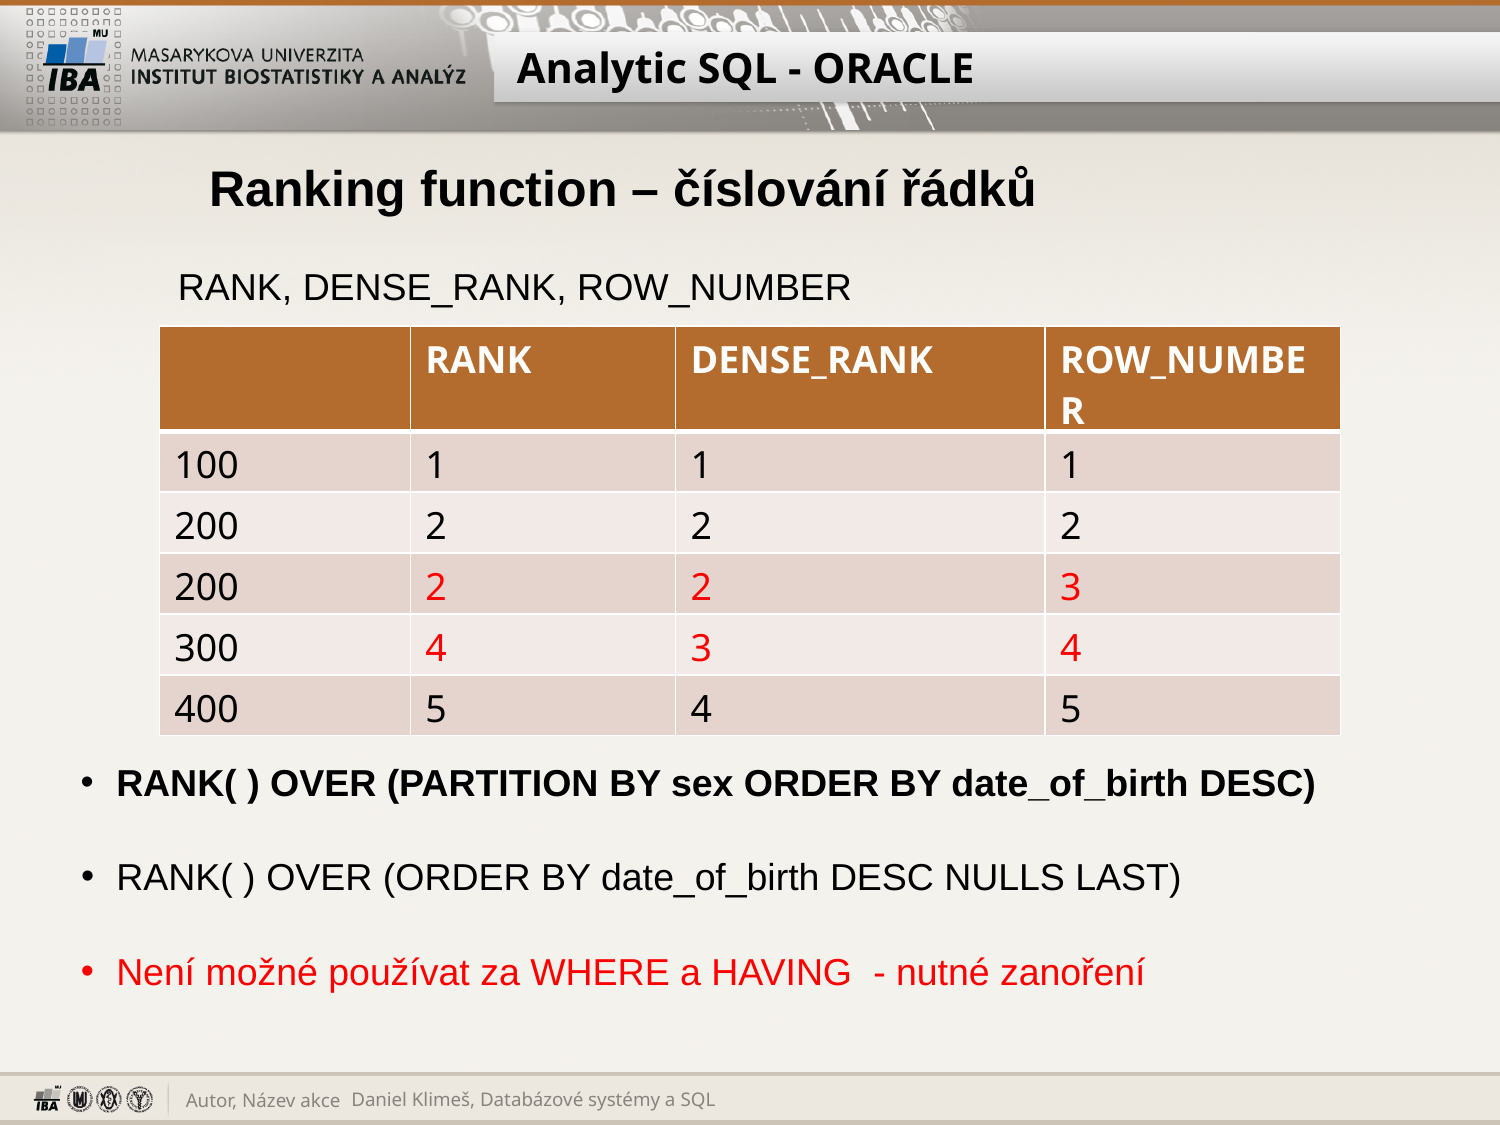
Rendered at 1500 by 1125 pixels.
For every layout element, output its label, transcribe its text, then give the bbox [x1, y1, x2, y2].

table_header DENSE_RANK [676, 327, 1044, 429]
text_box RANK, DENSE_RANK, ROW_NUMBER [163, 255, 868, 315]
table_cell 4 [676, 676, 1044, 735]
table_cell 100 [160, 434, 410, 491]
table_cell 4 [1046, 615, 1340, 674]
table_cell 3 [1046, 554, 1340, 613]
text_box RANK( ) OVER (ORDER BY date_of_birth DESC NULLS LAST) [66, 845, 1207, 906]
table_cell 1 [411, 434, 675, 491]
table_cell 4 [411, 615, 675, 674]
table_header ROW_NUMBER [1046, 327, 1340, 429]
table_cell 2 [676, 493, 1044, 552]
table_cell 400 [160, 676, 410, 735]
table_cell 2 [676, 554, 1044, 613]
table_header [160, 327, 410, 429]
title Analytic SQL - ORACLE [501, 31, 1471, 104]
text_box Ranking function – číslování řádků [194, 148, 1223, 224]
table_cell 3 [676, 615, 1044, 674]
table_cell 2 [1046, 493, 1340, 552]
text_box RANK( ) OVER (PARTITION BY sex ORDER BY date_of_birth DESC) [65, 751, 1342, 812]
picture [0, 0, 1500, 1125]
table_cell 200 [160, 554, 410, 613]
table_cell 1 [676, 434, 1044, 491]
table_cell 2 [411, 554, 675, 613]
footer Daniel Klimeš, Databázové systémy a SQL [336, 1079, 1341, 1124]
table_header RANK [411, 327, 675, 429]
table_cell 5 [1046, 676, 1340, 735]
table_cell 1 [1046, 434, 1340, 491]
table_cell 200 [160, 493, 410, 552]
table_cell 300 [160, 615, 410, 674]
table_cell 5 [411, 676, 675, 735]
table_cell 2 [411, 493, 675, 552]
text_box Není možné používat za WHERE a HAVING - nutné zanoření [66, 940, 1172, 1001]
